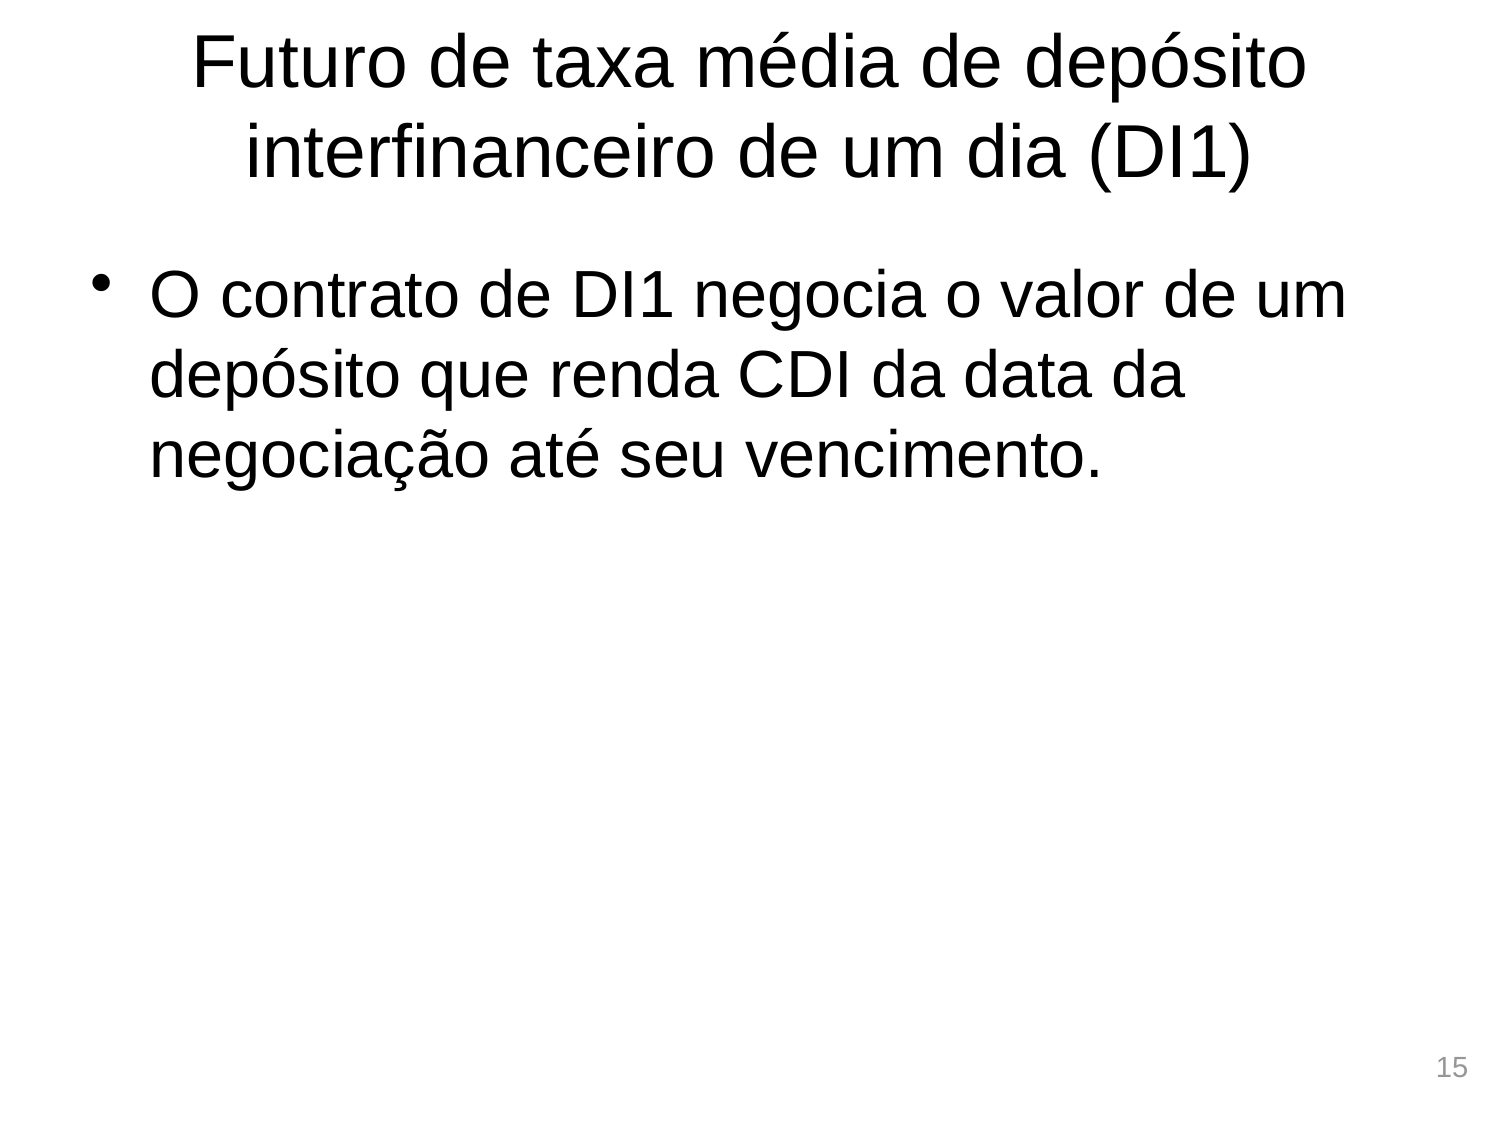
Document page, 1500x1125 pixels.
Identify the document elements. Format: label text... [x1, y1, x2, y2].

list O contrato de DI1 negocia o valor de um depósito que renda CDI da data da negociação até seu vencimento. [75, 243, 1425, 1005]
slide_number 15 [1133, 1041, 1484, 1120]
title Futuro de taxa média de depósito interfinanceiro de um dia (DI1) [75, 45, 1425, 161]
